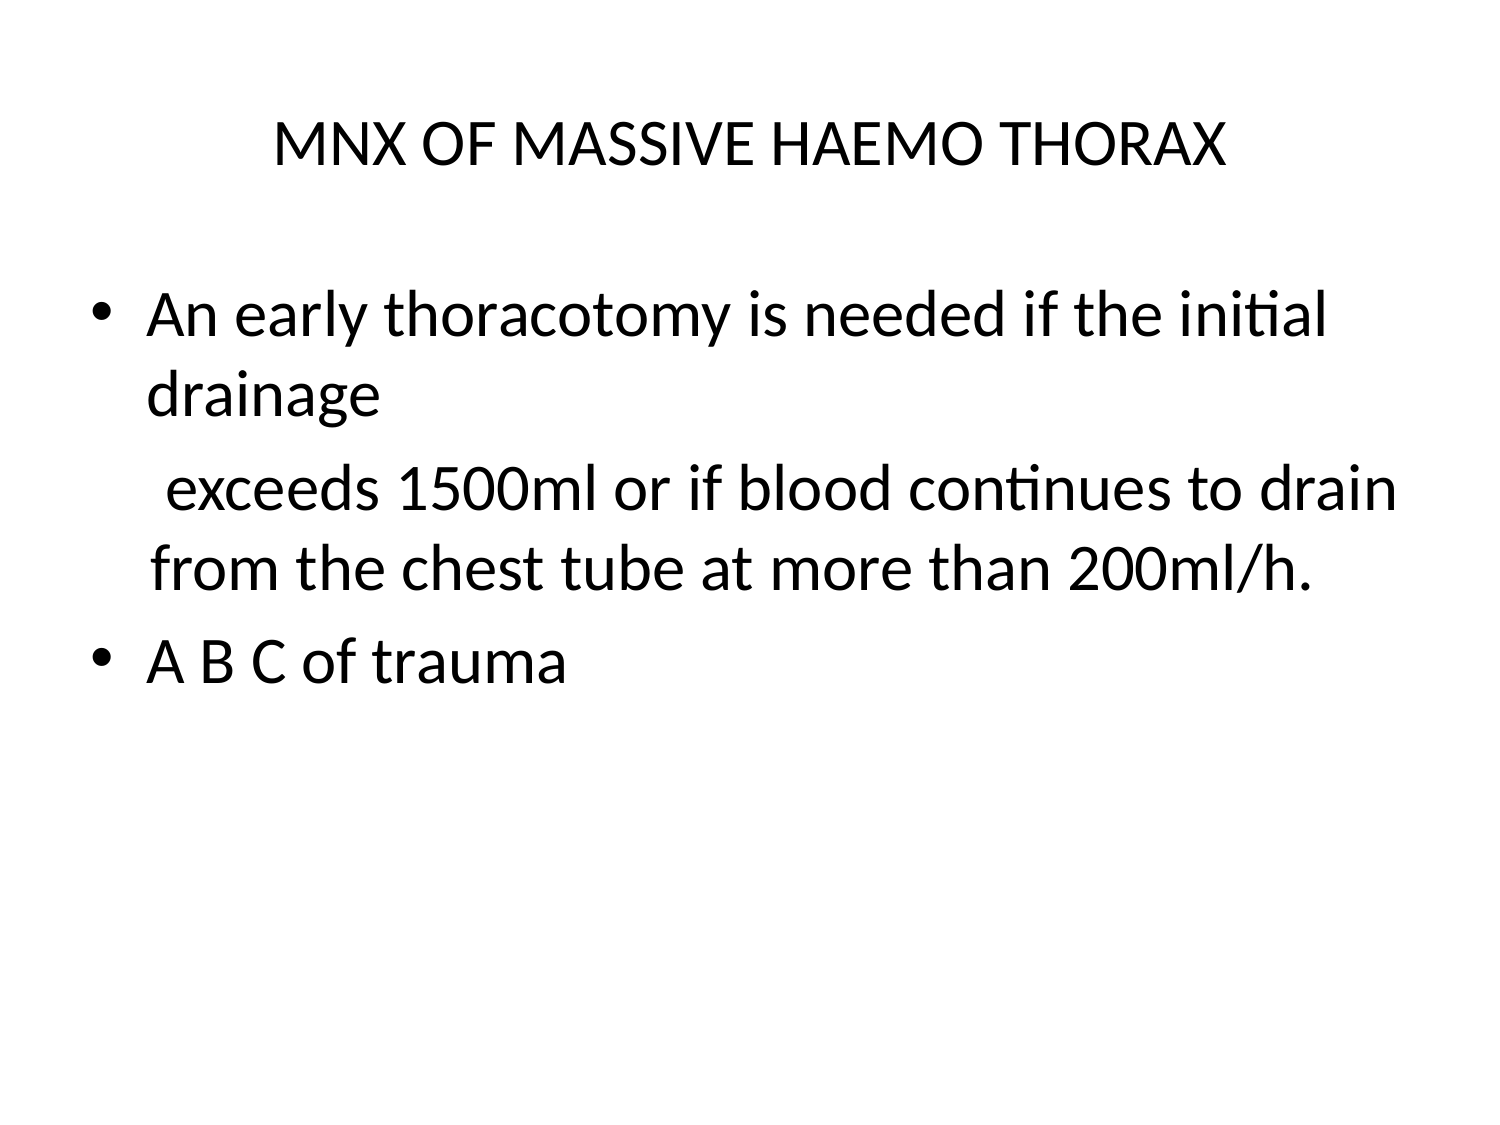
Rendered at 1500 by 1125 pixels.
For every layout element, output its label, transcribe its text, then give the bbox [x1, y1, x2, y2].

title MNX OF MASSIVE HAEMO THORAX [75, 45, 1425, 233]
list An early thoracotomy is needed if the initial drainage exceeds 1500ml or if blood continues to drain from the chest tube at more than 200ml/h. A B C of trauma [75, 262, 1425, 1005]
